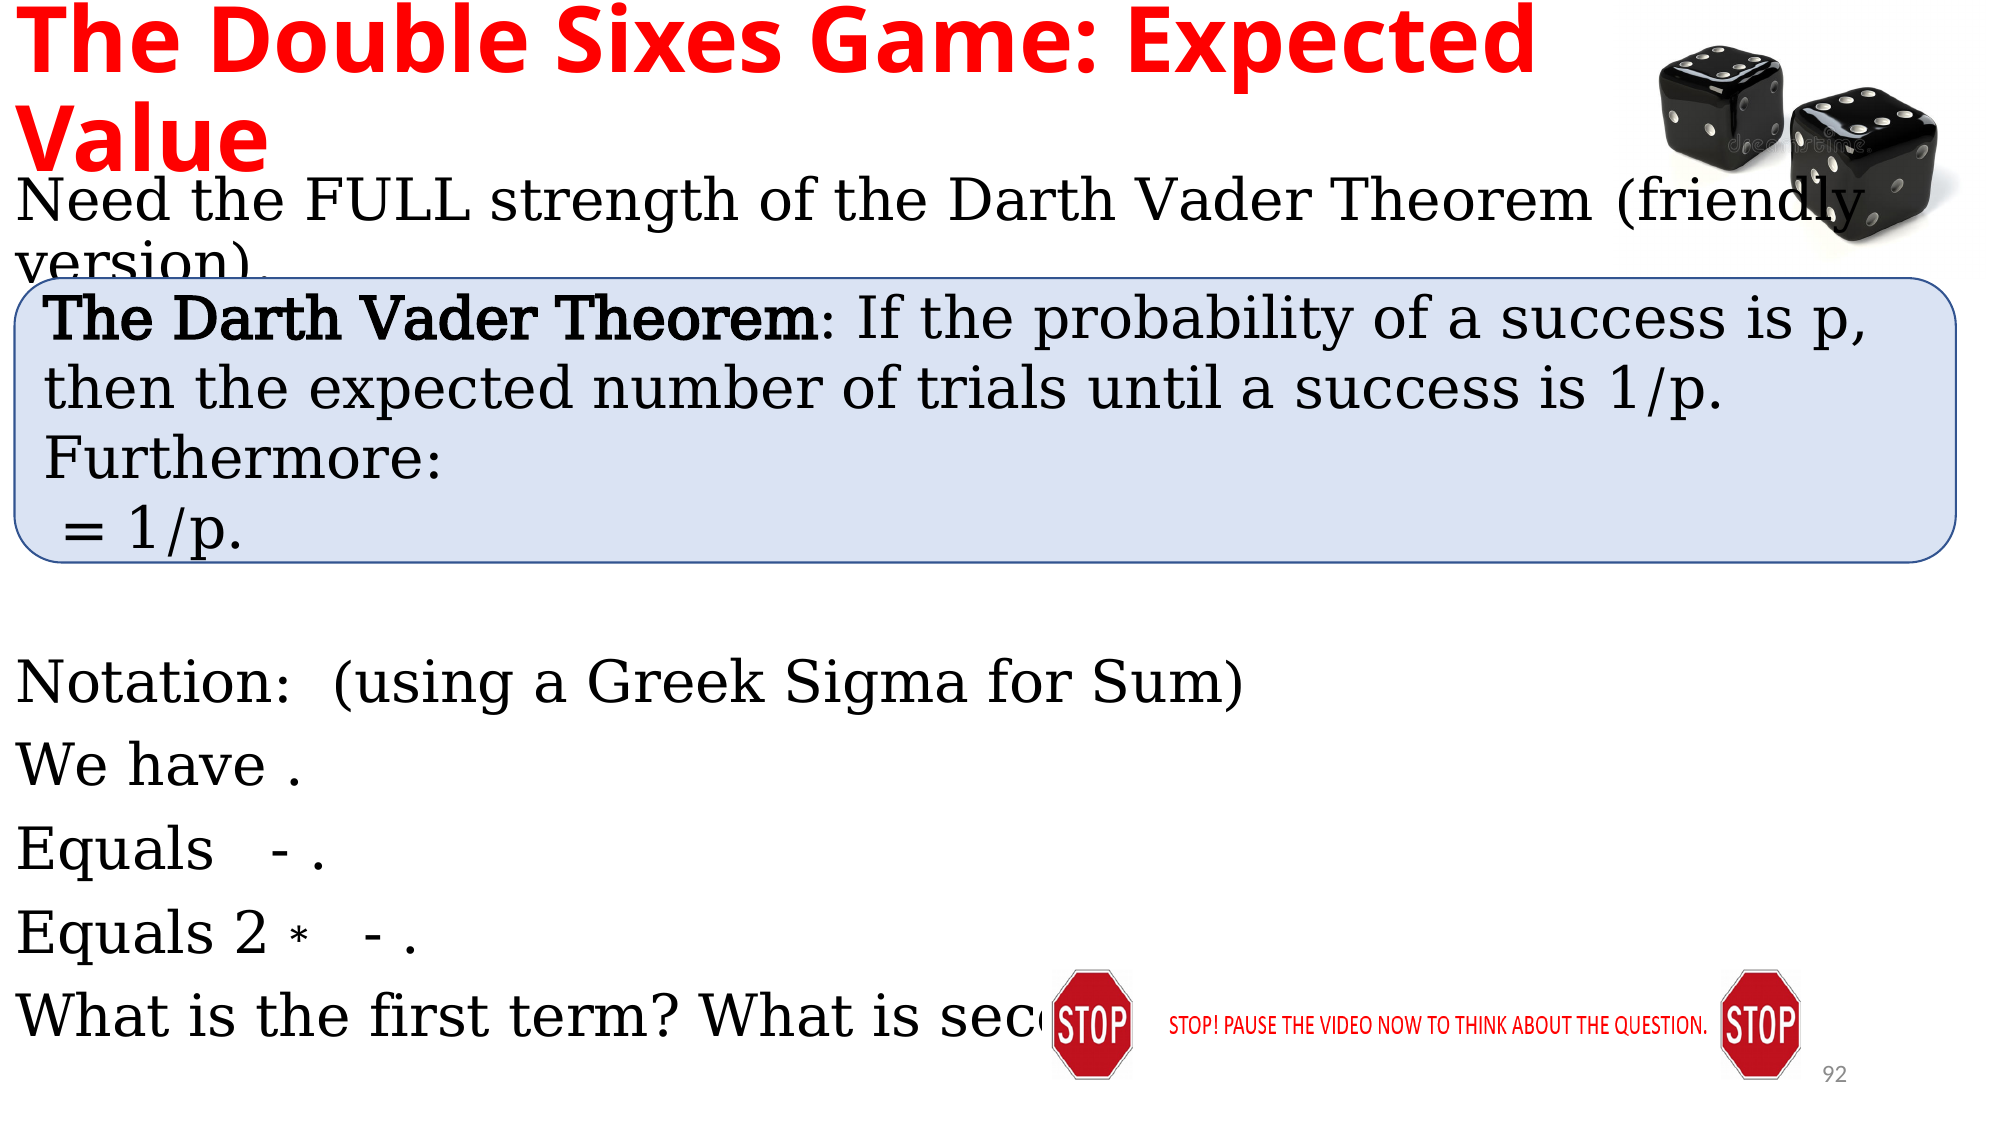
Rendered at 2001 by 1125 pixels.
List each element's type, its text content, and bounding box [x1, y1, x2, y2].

picture [1042, 961, 1814, 1092]
slide_number 92 [1412, 1042, 1863, 1103]
picture [1613, 0, 1986, 279]
title The Double Sixes Game: Expected Value [0, 22, 1613, 164]
